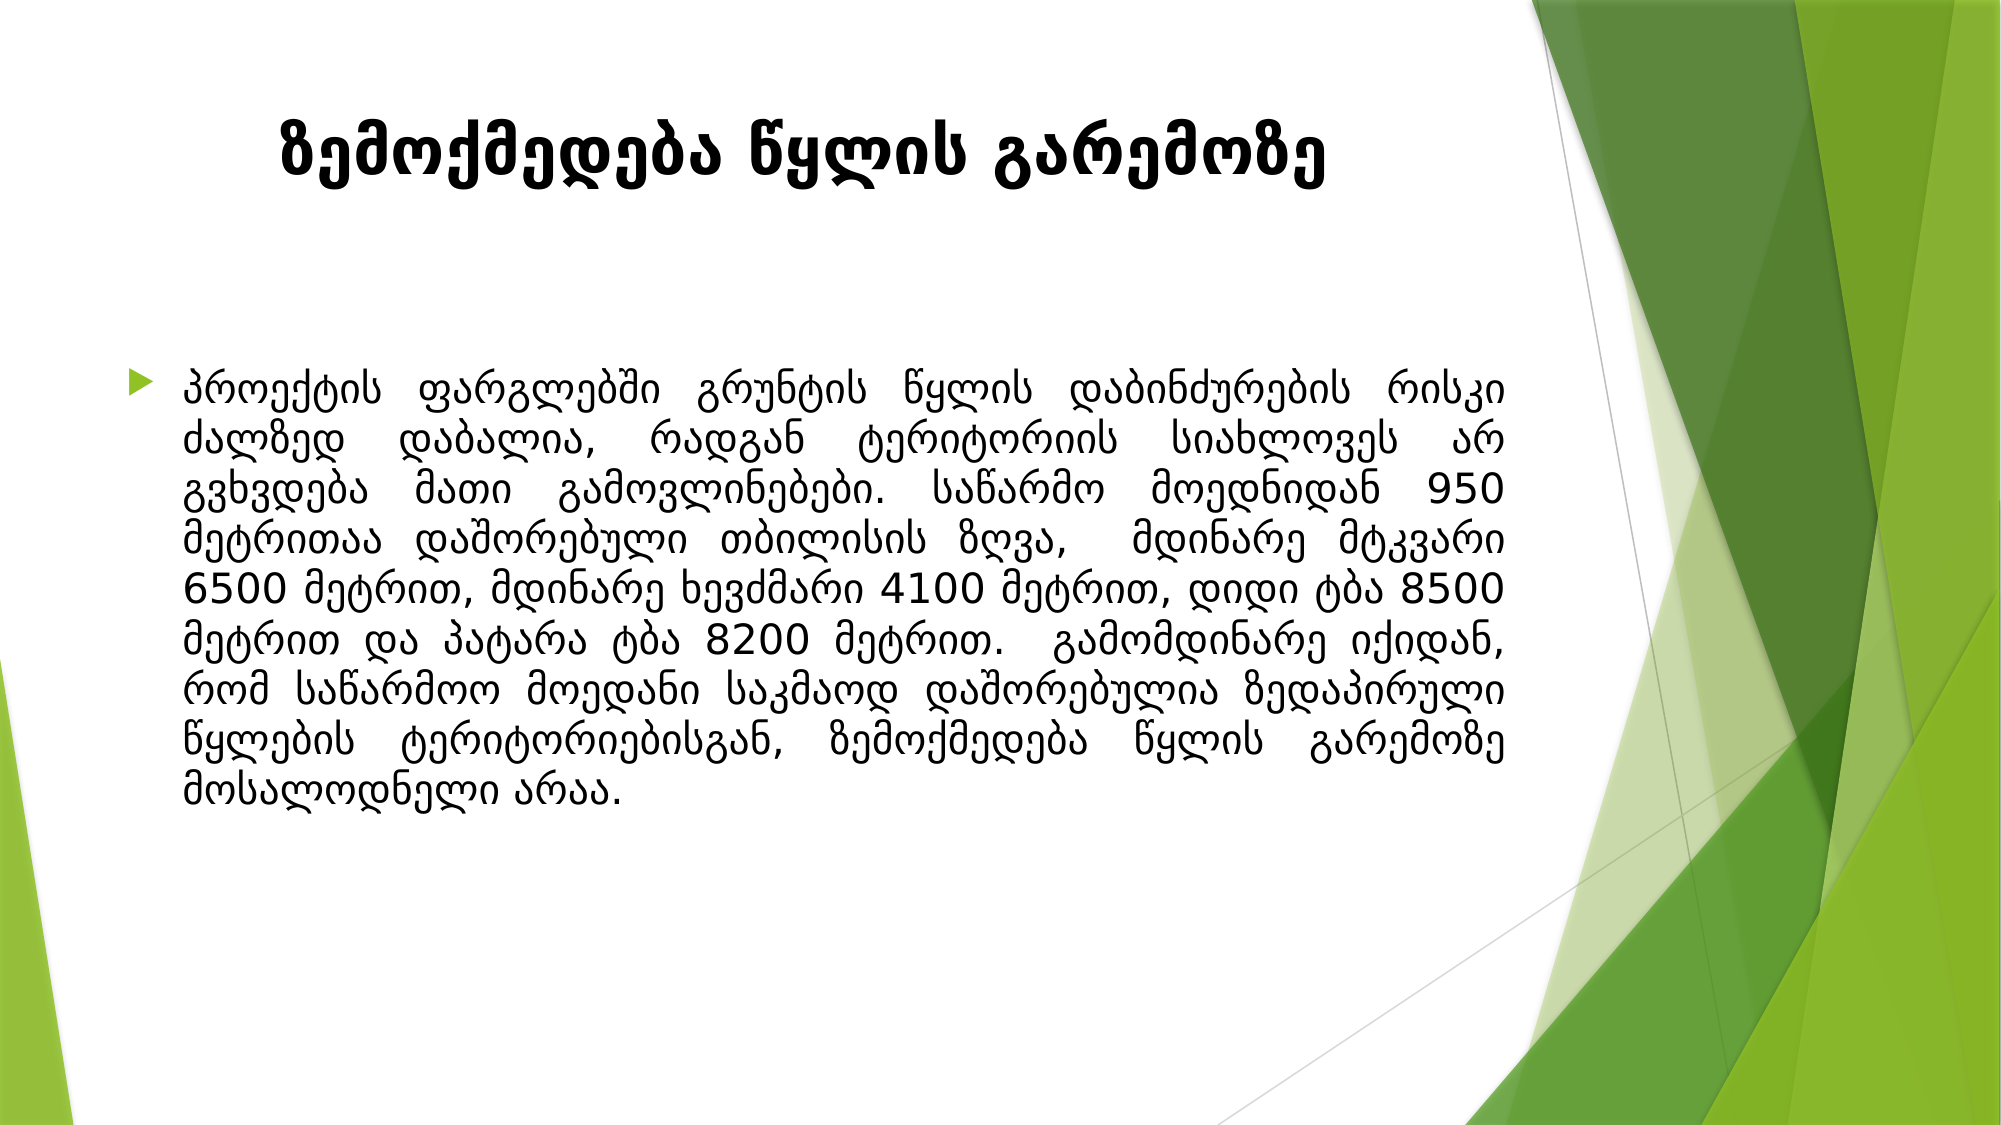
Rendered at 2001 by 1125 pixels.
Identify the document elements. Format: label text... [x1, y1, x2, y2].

title ზემოქმედება წყლის გარემოზე [111, 99, 1522, 317]
list პროექტის ფარგლებში გრუნტის წყლის დაბინძურების რისკი ძალზედ დაბალია, რადგან ტერიტორიის სიახლოვეს არ გვხვდება მათი გამოვლინებები. საწარმო მოედნიდან 950 მეტრითაა დაშორებული თბილისის ზღვა, მდინარე მტკვარი 6500 მეტრით, მდინარე ხევძმარი 4100 მეტრით, დიდი ტბა 8500 მეტრით და პატარა ტბა 8200 მეტრით. გამომდინარე იქიდან, რომ საწარმოო მოედანი საკმაოდ დაშორებულია ზედაპირული წყლების ტერიტორიებისგან, ზემოქმედება წყლის გარემოზე მოსალოდნელი არაა. [111, 354, 1522, 992]
